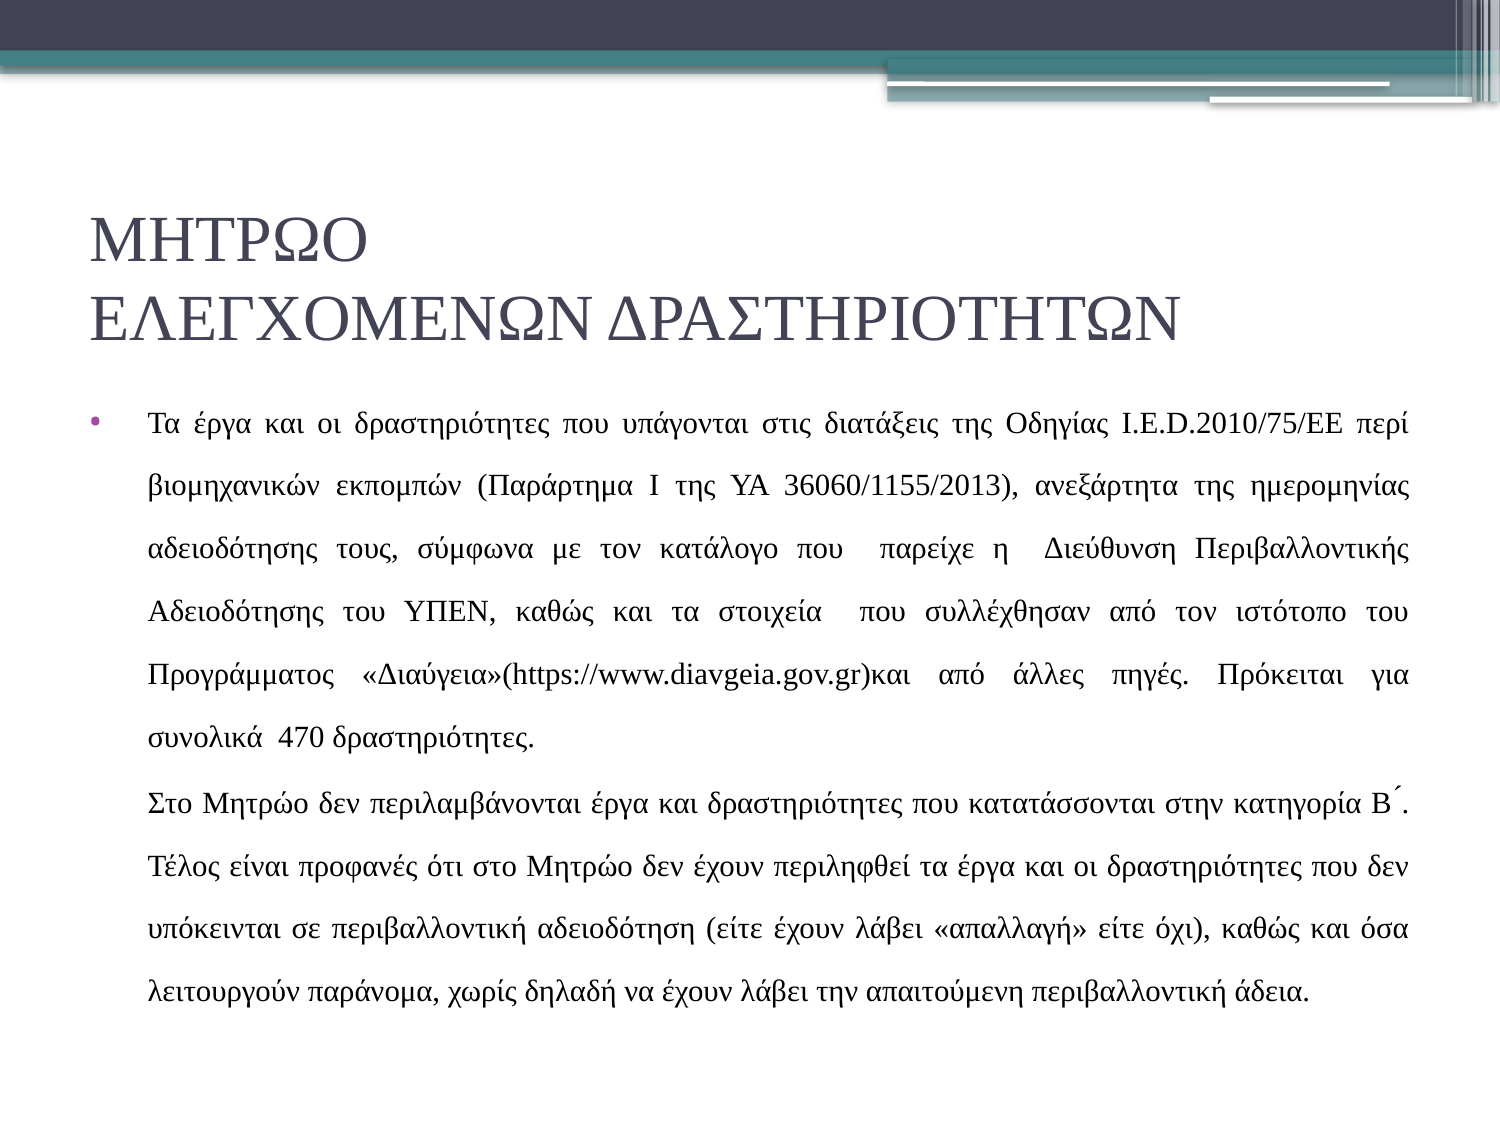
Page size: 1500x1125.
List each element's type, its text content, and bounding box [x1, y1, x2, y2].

title ΜΗΤΡΩΟ ΕΛΕΓΧΟΜΕΝΩΝ ΔΡΑΣΤΗΡΙΟΤΗΤΩΝ [75, 187, 1425, 363]
list Τα έργα και οι δραστηριότητες που υπάγονται στις διατάξεις της Οδηγίας I.E.D.2010/75/ΕΕ περί βιομηχανικών εκπομπών (Παράρτημα Ι της ΥΑ 36060/1155/2013), ανεξάρτητα της ημερομηνίας αδειοδότησης τους, σύμφωνα με τον κατάλογο που παρείχε η Διεύθυνση Περιβαλλοντικής Αδειοδότησης του ΥΠΕΝ, καθώς και τα στοιχεία που συλλέχθησαν από τον ιστότοπο του Προγράμματος «Διαύγεια»(https://www.diavgeia.gov.gr)και από άλλες πηγές. Πρόκειται για συνολικά 470 δραστηριότητες. Στο Μητρώο δεν περιλαμβάνονται έργα και δραστηριότητες που κατατάσσονται στην κατηγορία Β ́. Τέλος είναι προφανές ότι στο Μητρώο δεν έχουν περιληφθεί τα έργα και οι δραστηριότητες που δεν υπόκεινται σε περιβαλλοντική αδειοδότηση (είτε έχουν λάβει «απαλλαγή» είτε όχι), καθώς και όσα λειτουργούν παράνομα, χωρίς δηλαδή να έχουν λάβει την απαιτούμενη περιβαλλοντική άδεια. [75, 368, 1425, 1079]
